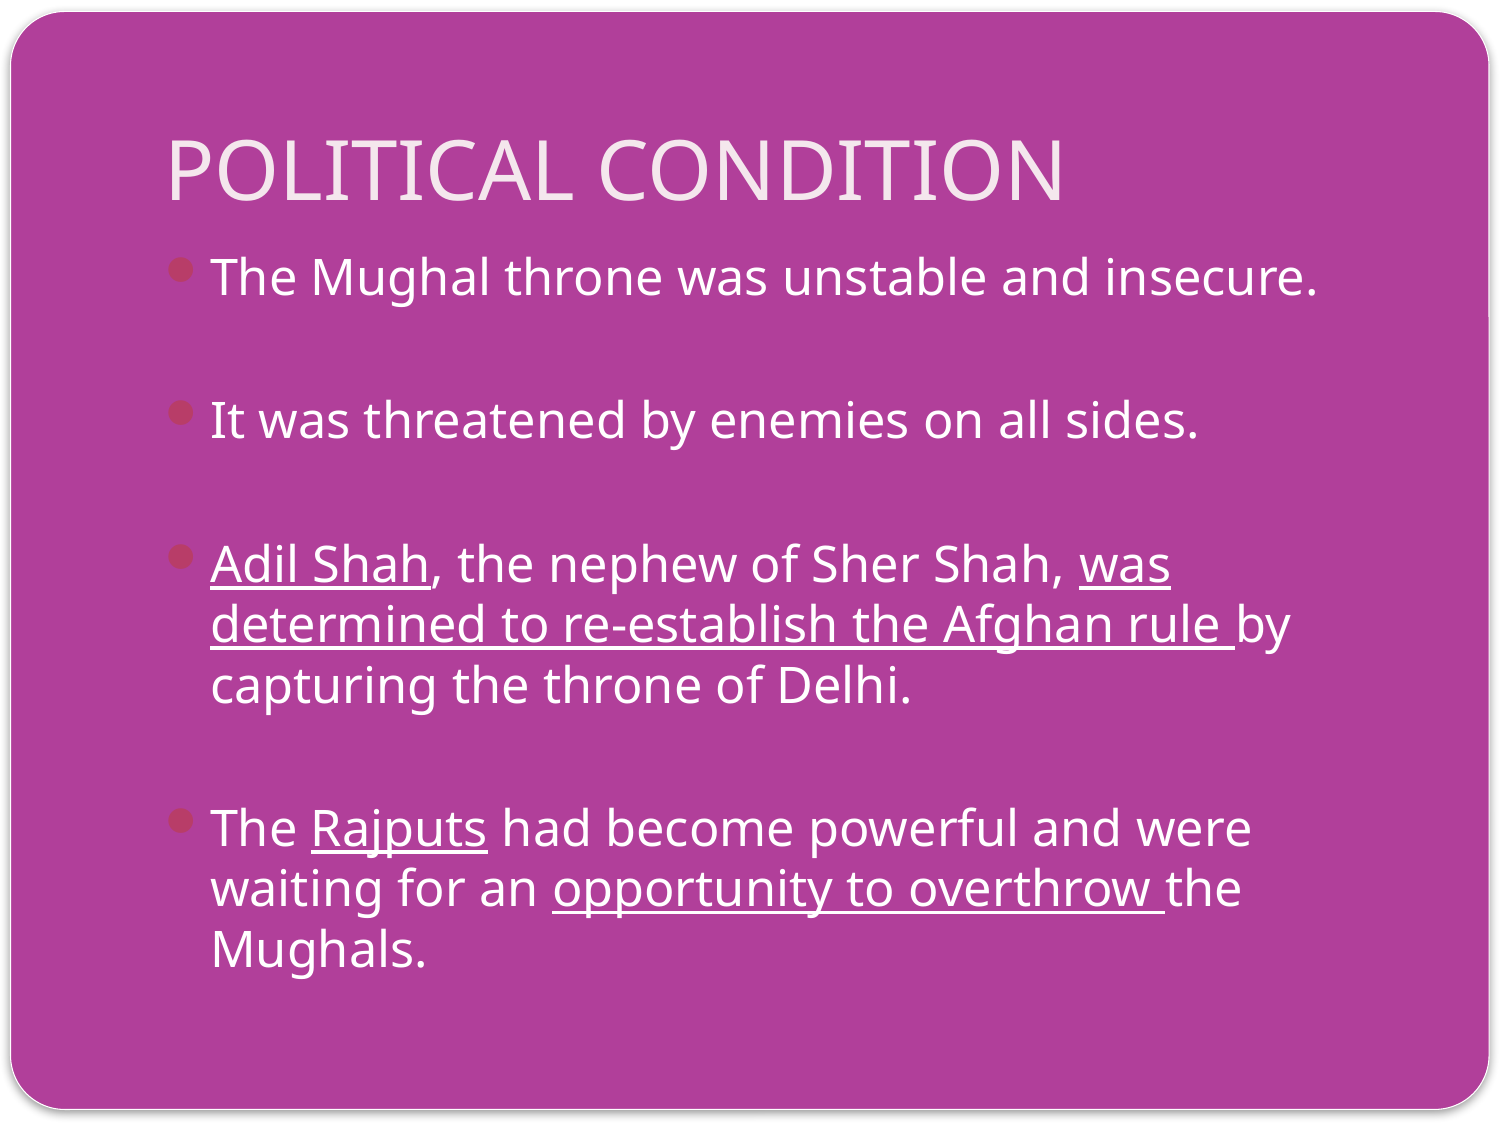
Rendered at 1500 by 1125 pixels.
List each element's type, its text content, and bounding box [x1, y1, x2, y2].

list The Mughal throne was unstable and insecure. It was threatened by enemies on all sides. Adil Shah, the nephew of Sher Shah, was determined to re-establish the Afghan rule by capturing the throne of Delhi. The Rajputs had become powerful and were waiting for an opportunity to overthrow the Mughals. [150, 237, 1425, 988]
title POLITICAL CONDITION [150, 45, 1425, 233]
